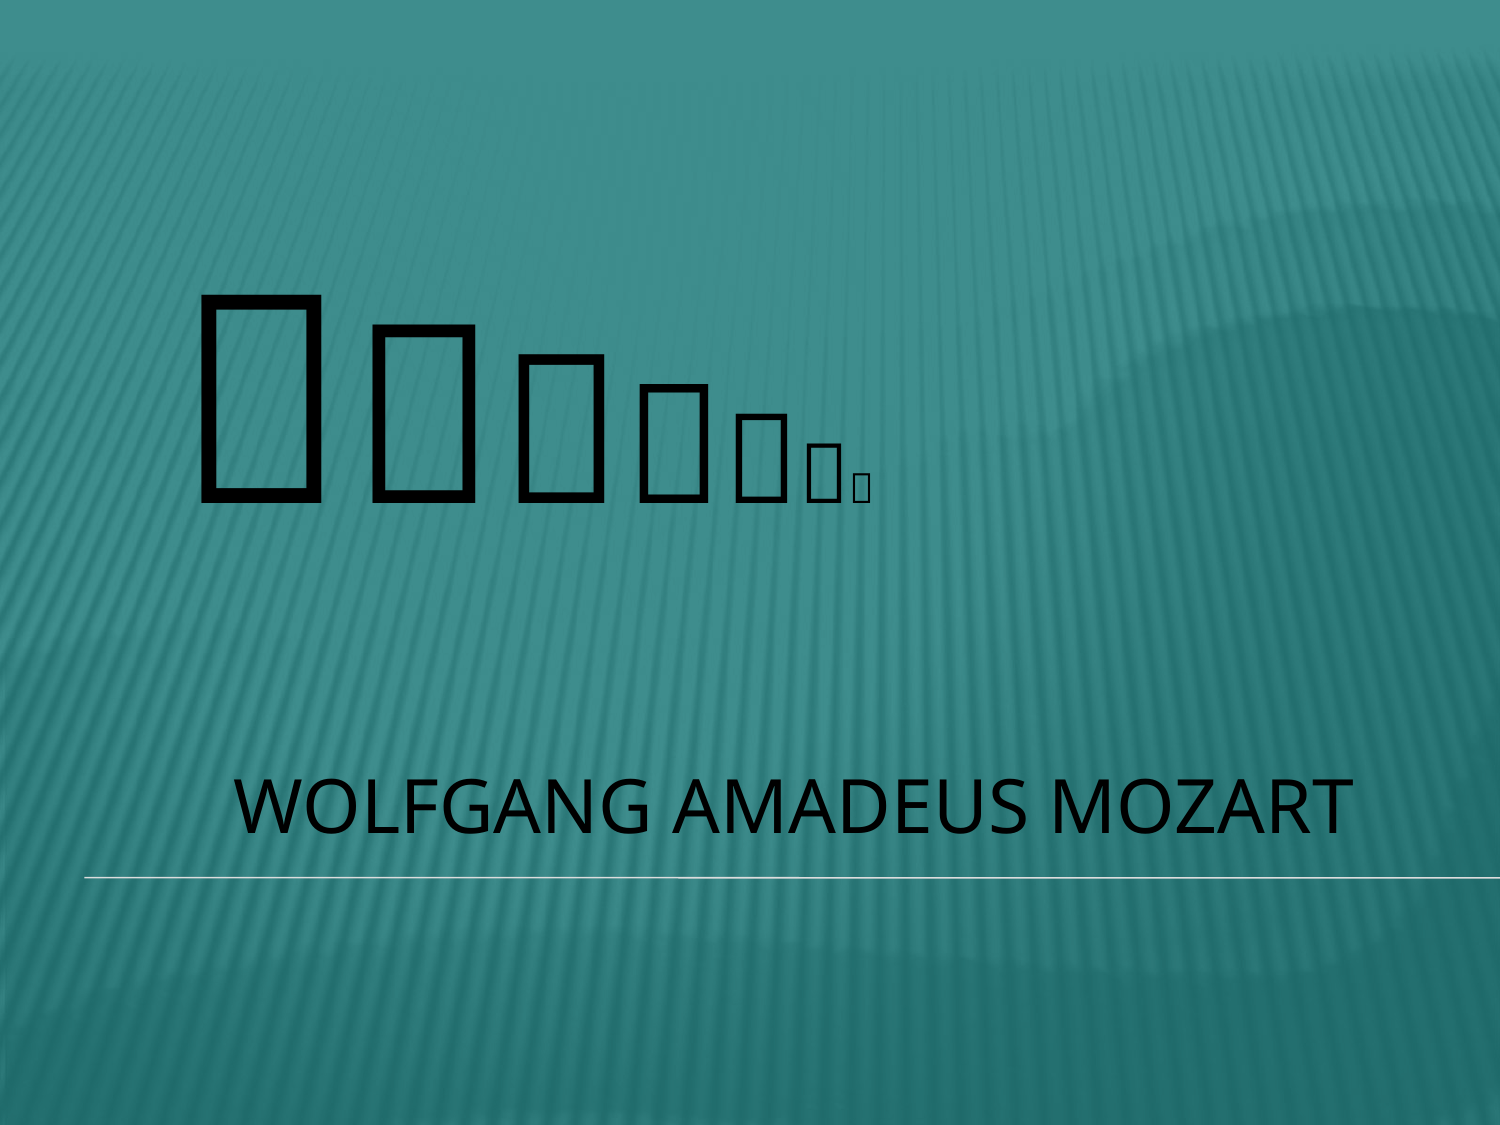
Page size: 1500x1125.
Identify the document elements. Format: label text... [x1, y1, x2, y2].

text_box  [159, 204, 1400, 770]
title Wolfgang Amadeus Mozart [100, 751, 1488, 952]
